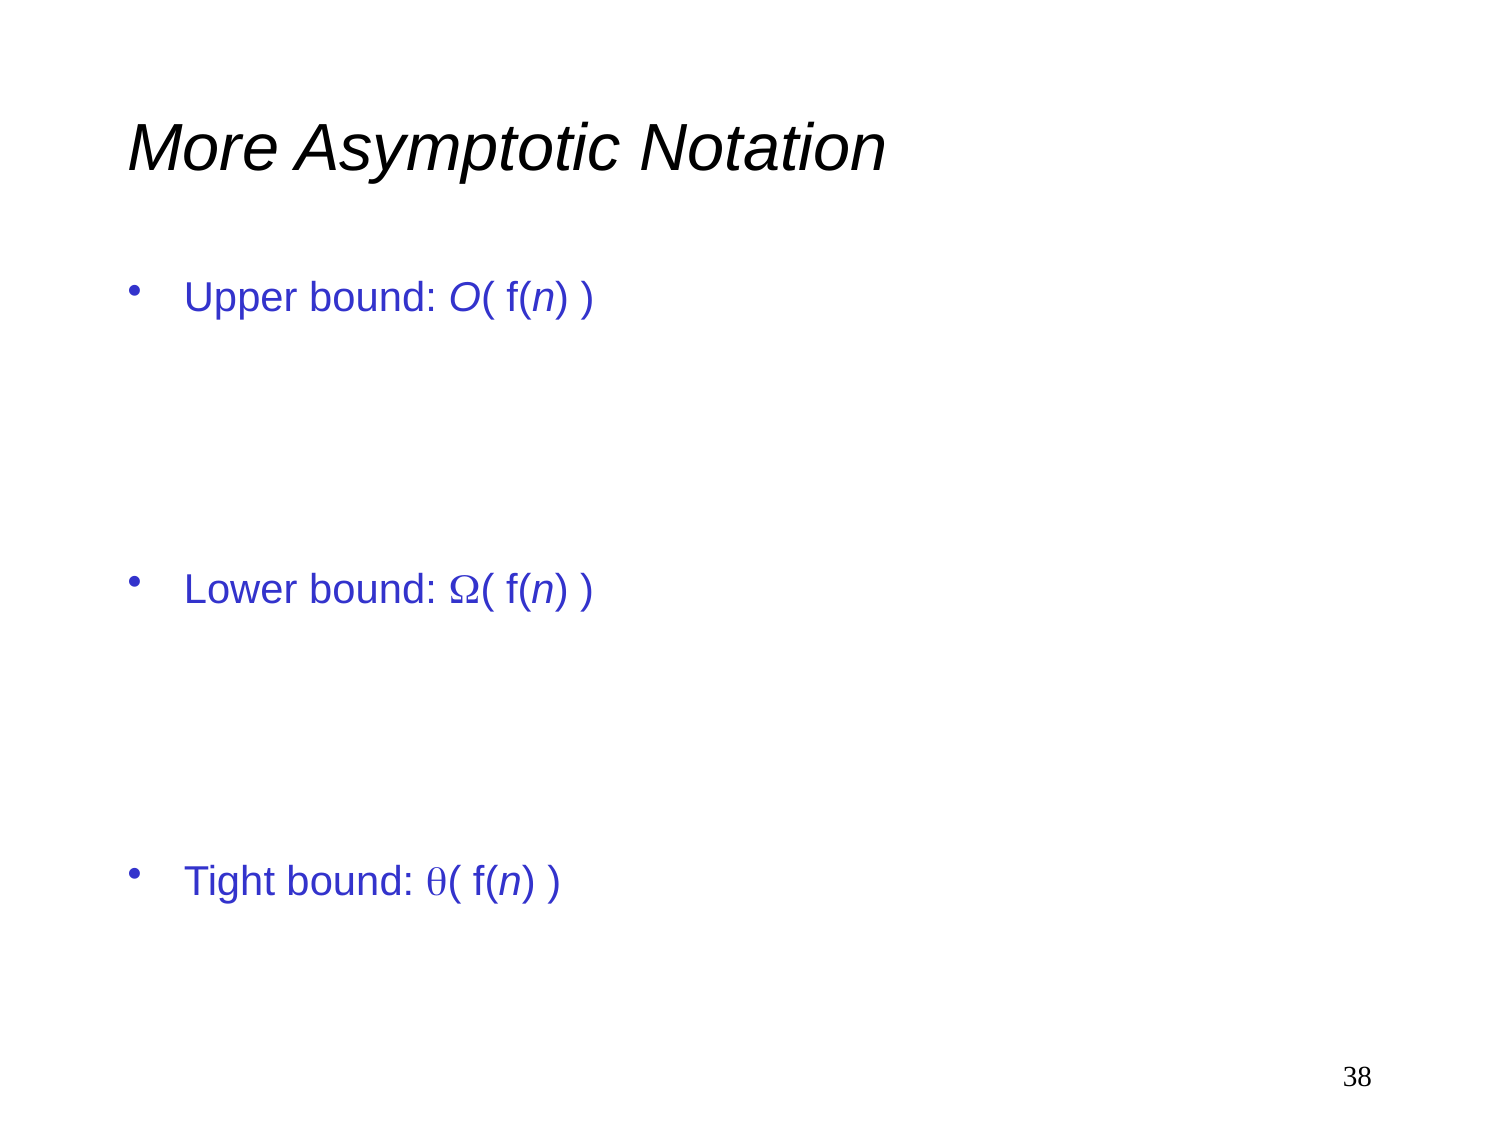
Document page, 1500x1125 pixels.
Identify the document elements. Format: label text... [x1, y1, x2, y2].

slide_number 38 [1074, 1049, 1388, 1125]
title More Asymptotic Notation [112, 49, 1388, 238]
list Upper bound: O( f(n) ) Lower bound: ( f(n) ) Tight bound: ( f(n) ) [112, 262, 1388, 1051]
